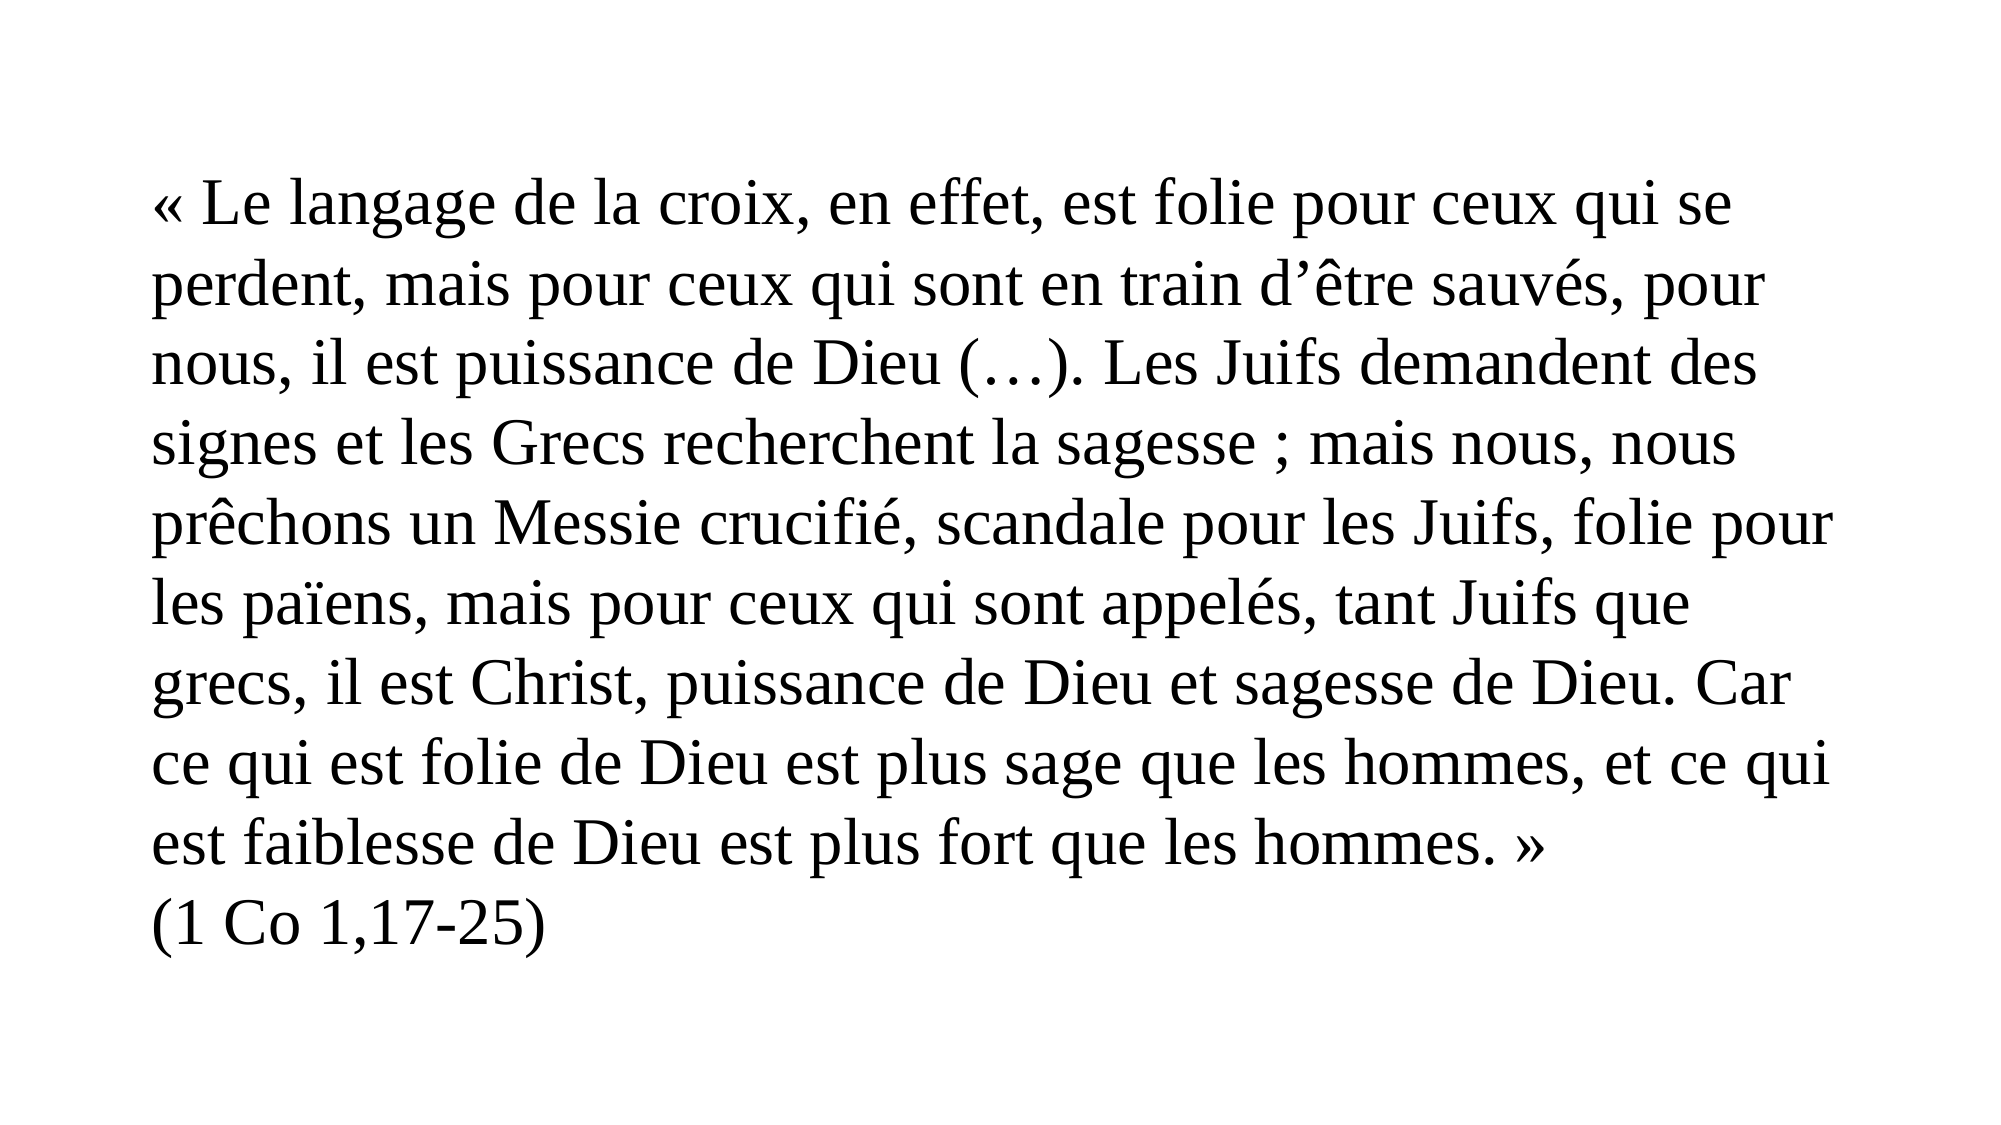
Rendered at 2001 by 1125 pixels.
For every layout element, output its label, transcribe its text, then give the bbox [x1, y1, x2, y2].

text_box « Le langage de la croix, en effet, est folie pour ceux qui se perdent, mais pour ceux qui sont en train d’être sauvés, pour nous, il est puissance de Dieu (…). Les Juifs demandent des signes et les Grecs recherchent la sagesse ; mais nous, nous prêchons un Messie crucifié, scandale pour les Juifs, folie pour les païens, mais pour ceux qui sont appelés, tant Juifs que grecs, il est Christ, puissance de Dieu et sagesse de Dieu. Car ce qui est folie de Dieu est plus sage que les hommes, et ce qui est faiblesse de Dieu est plus fort que les hommes. » (1 Co 1,17-25) [136, 150, 1863, 966]
